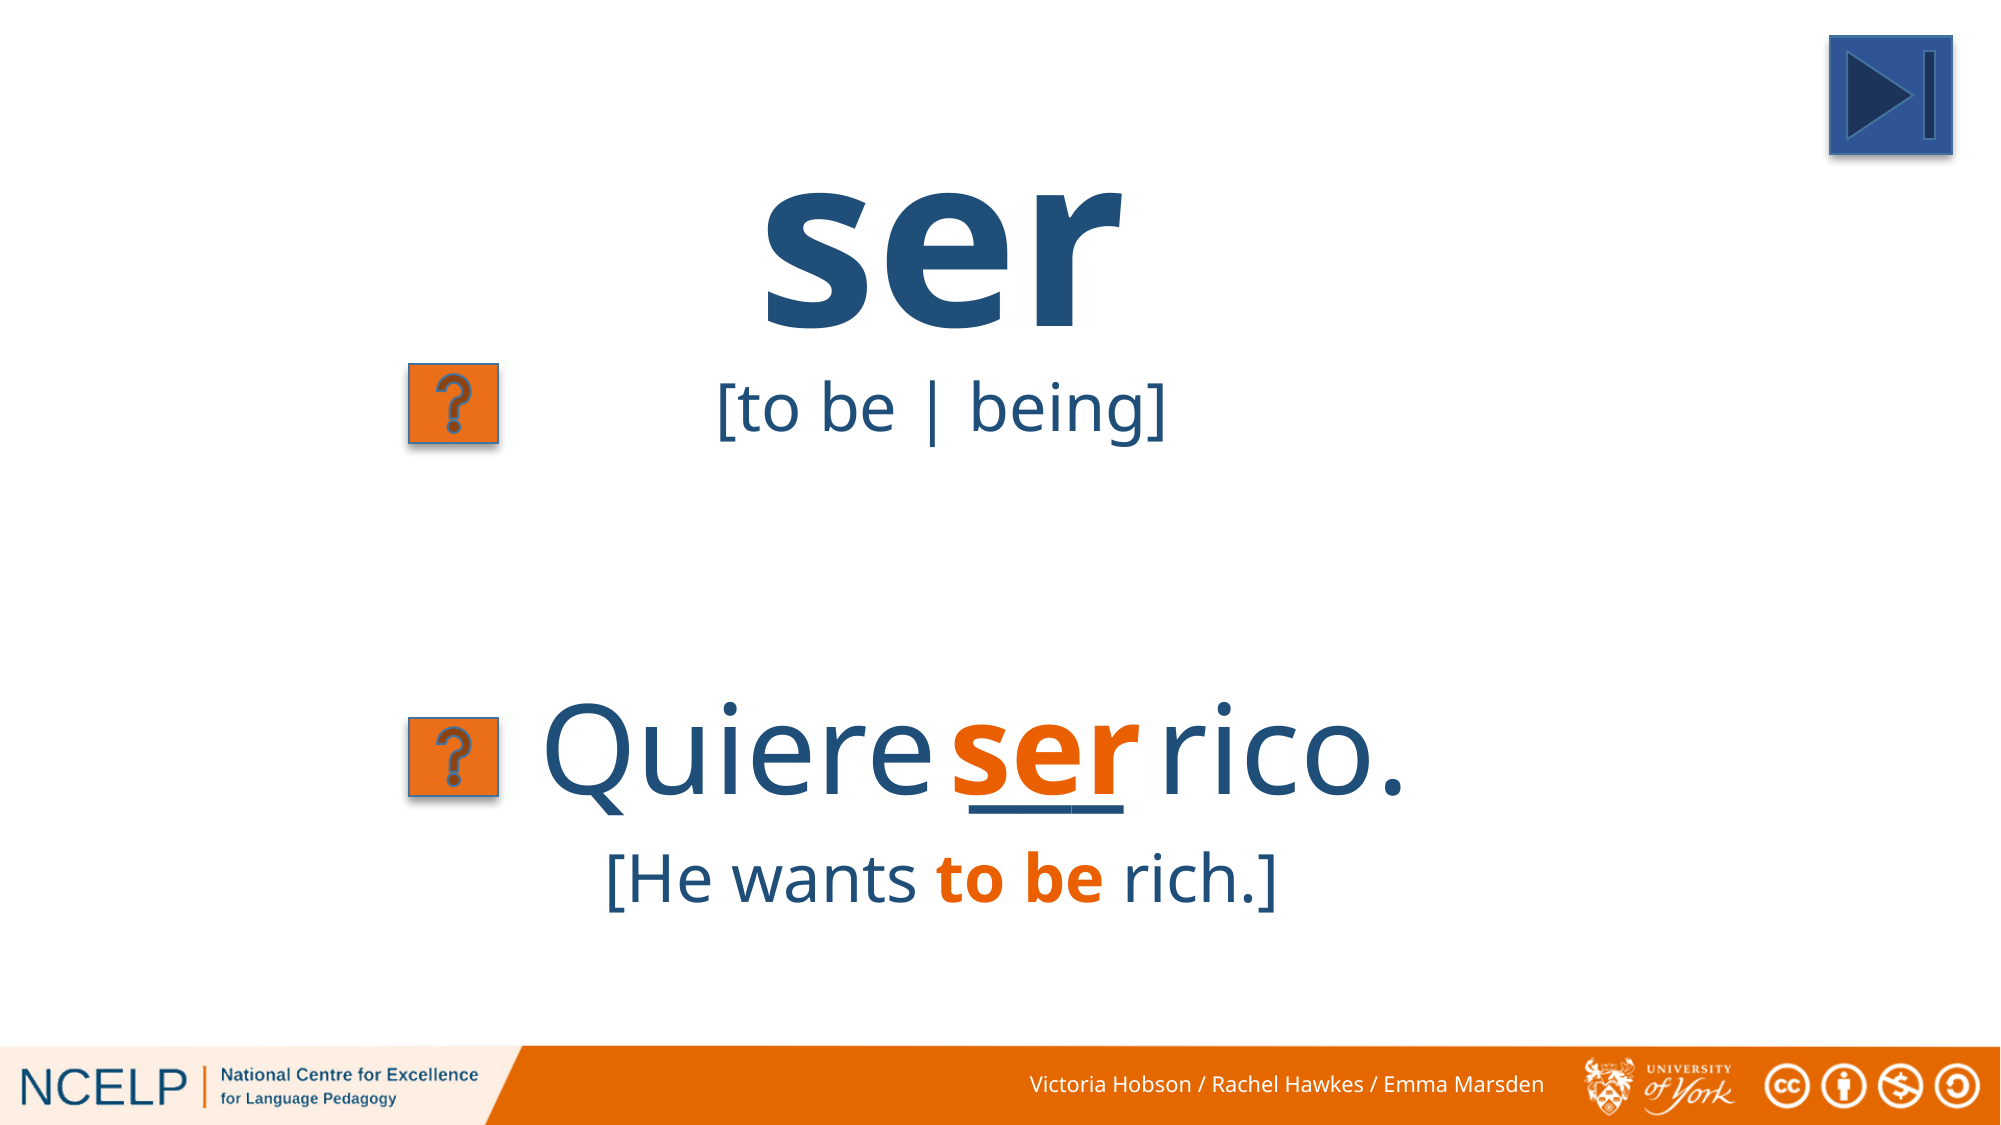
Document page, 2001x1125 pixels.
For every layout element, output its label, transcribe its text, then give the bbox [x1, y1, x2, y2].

text_box Quiere ___ rico. [182, 662, 934, 827]
text_box ser [934, 662, 1158, 827]
text_box [He wants to be rich.] [498, 828, 1387, 924]
text_box ser [498, 79, 1387, 356]
text_box [408, 717, 499, 797]
text_box [to be | being] [498, 356, 1387, 452]
text_box [408, 363, 499, 444]
picture [0, 0, 2001, 1125]
text_box [1829, 35, 1953, 155]
text_box Victoria Hobson / Rachel Hawkes / Emma Marsden [869, 1062, 1561, 1104]
text_box Quiere ___ rico. [1158, 662, 1767, 827]
